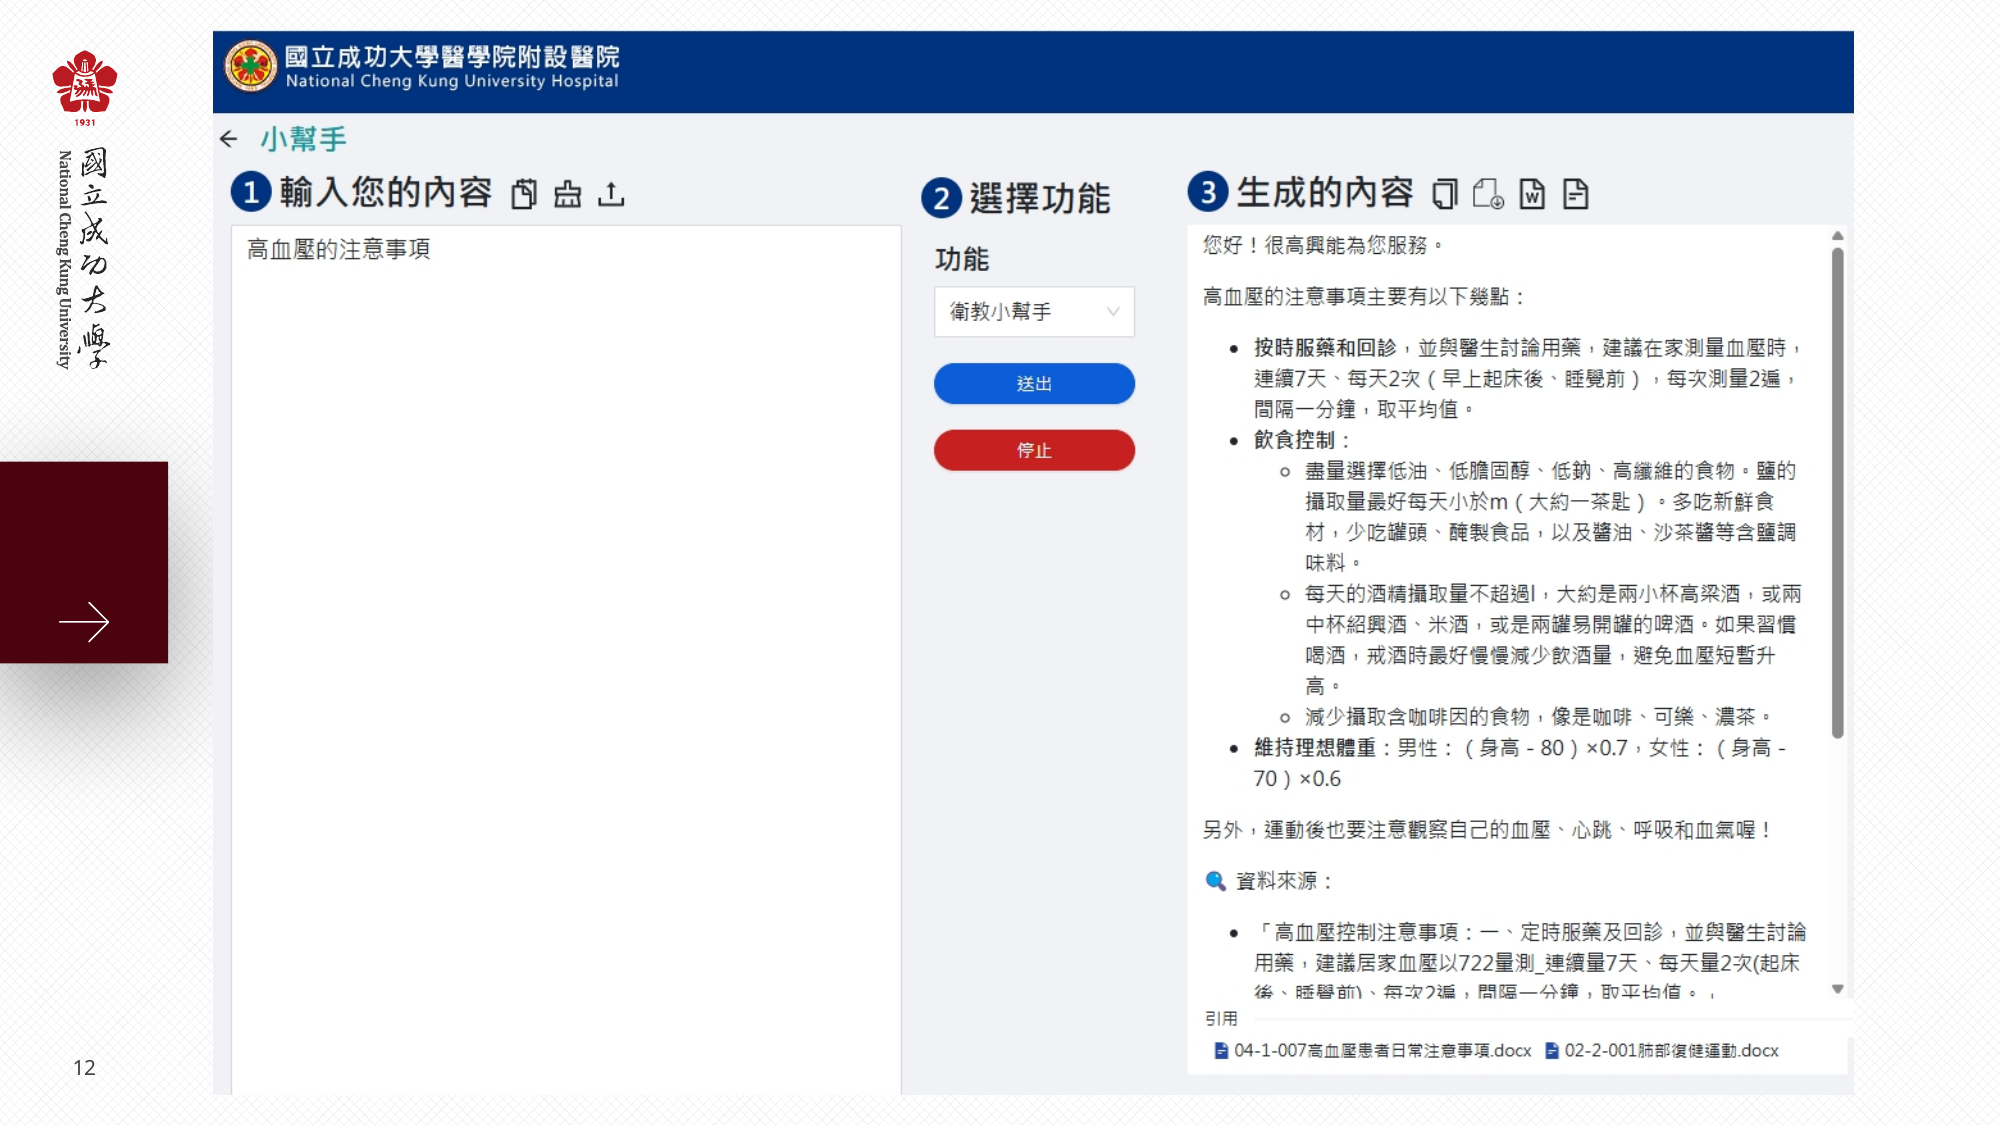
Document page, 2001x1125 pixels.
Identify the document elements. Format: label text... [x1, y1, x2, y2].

slide_number 12 [46, 1038, 123, 1099]
picture [213, 30, 1854, 1095]
